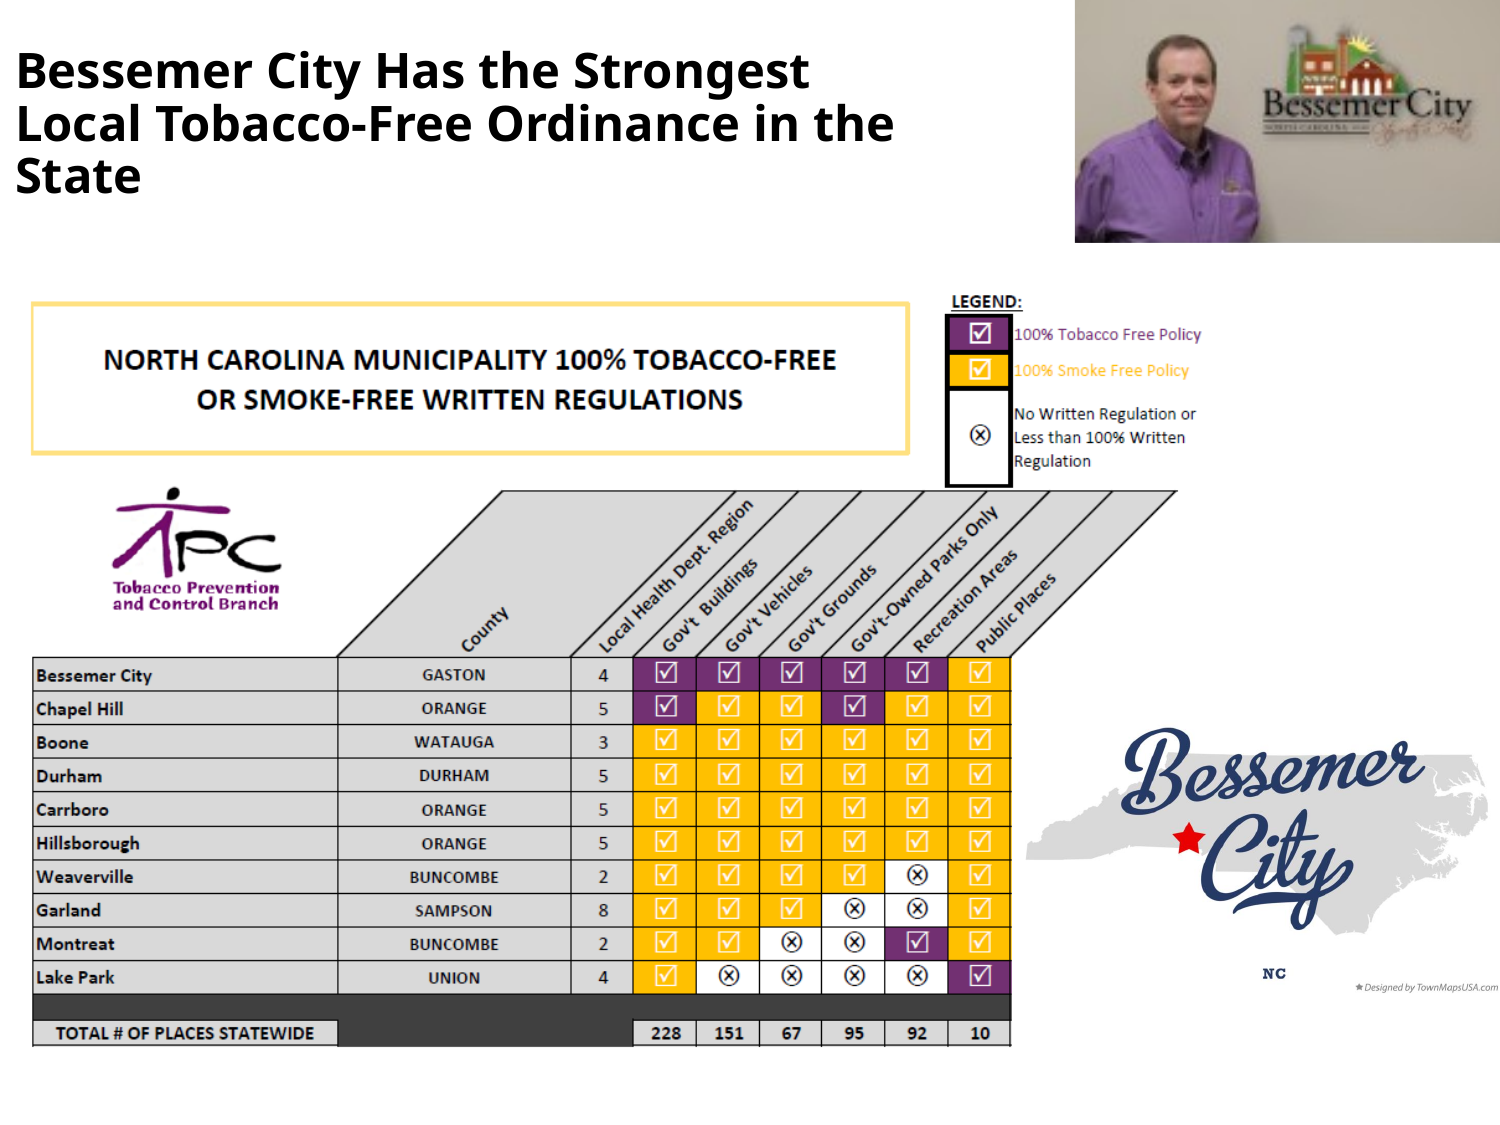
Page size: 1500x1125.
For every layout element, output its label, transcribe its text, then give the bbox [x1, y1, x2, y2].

picture [1074, 0, 1500, 243]
title Bessemer City Has the Strongest Local Tobacco-Free Ordinance in the State [0, 38, 966, 213]
picture [0, 288, 1500, 1057]
